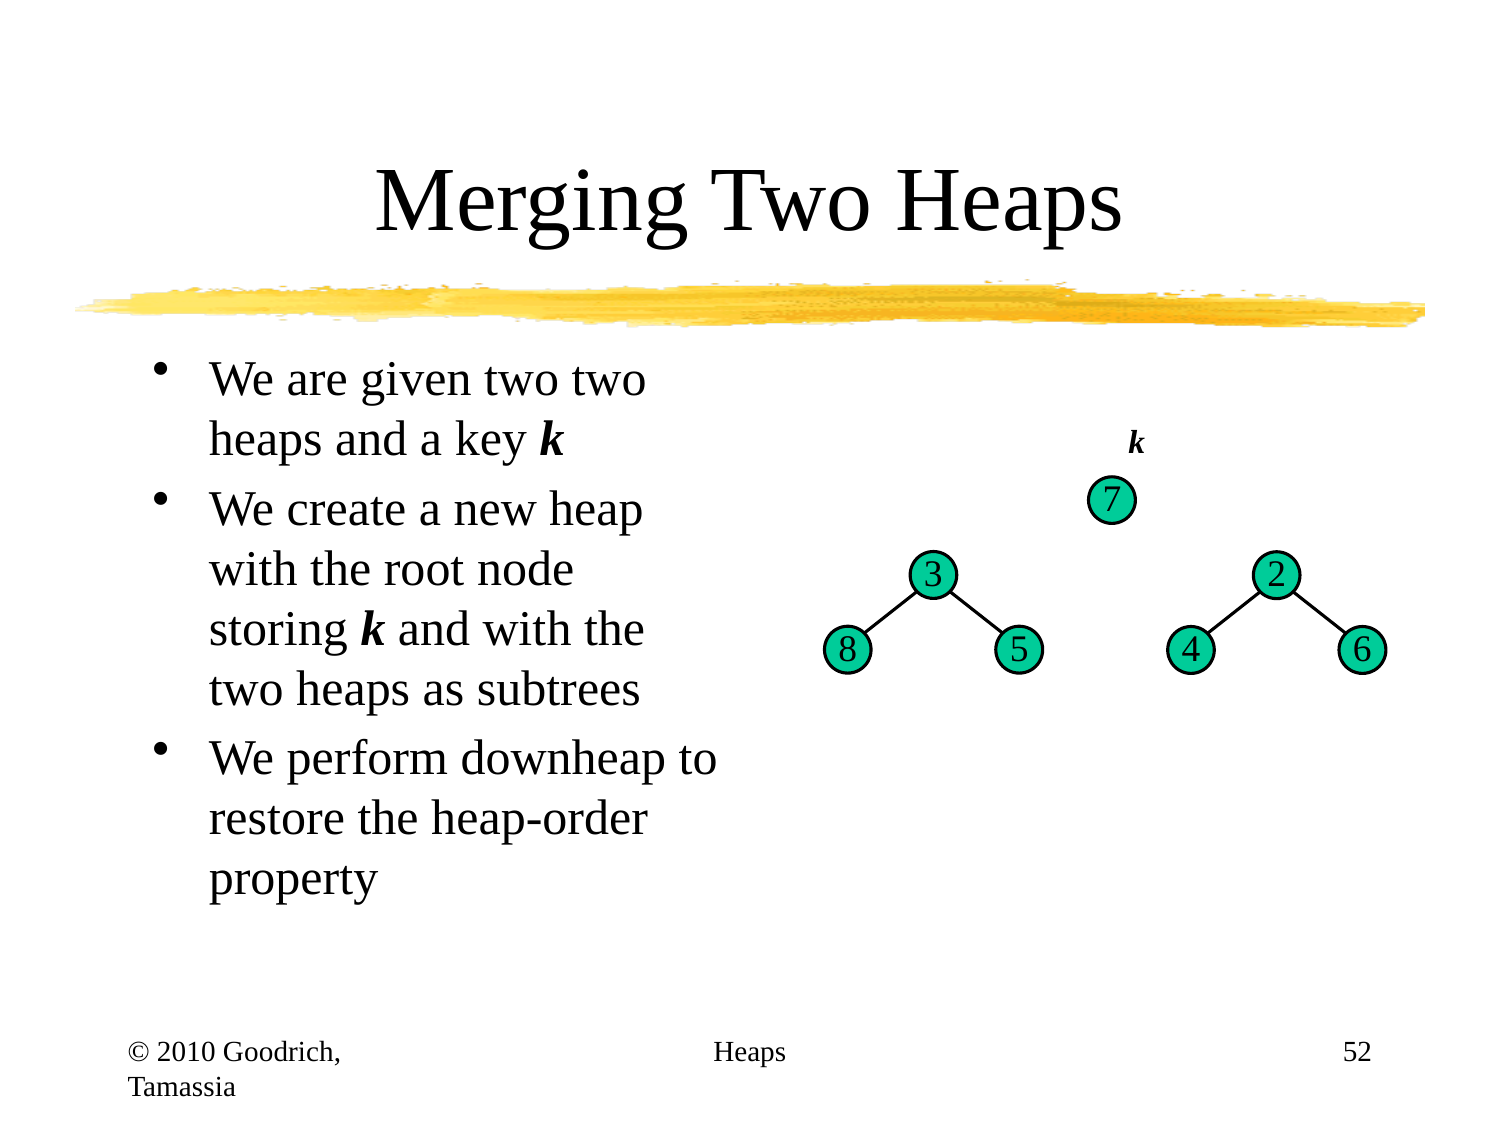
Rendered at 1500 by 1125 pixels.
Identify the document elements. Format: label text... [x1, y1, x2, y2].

text_box 7 [1088, 476, 1136, 524]
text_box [1292, 592, 1347, 633]
list We are given two two heaps and a key k We create a new heap with the root node storing k and with the two heaps as subtrees We perform downheap to restore the heap-order property [137, 337, 738, 1013]
slide_number © 2010 Goodrich, Tamassia [112, 1024, 426, 1101]
text_box 6 [1339, 626, 1386, 674]
text_box 3 [910, 551, 957, 599]
text_box k [1113, 412, 1161, 468]
footer Heaps [512, 1024, 988, 1101]
text_box 5 [995, 626, 1043, 674]
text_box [1207, 592, 1261, 633]
picture [75, 274, 1425, 338]
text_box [864, 592, 918, 633]
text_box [949, 592, 1004, 633]
text_box 2 [1253, 551, 1300, 599]
title Merging Two Heaps [112, 99, 1388, 288]
slide_number 52 [1074, 1024, 1388, 1101]
text_box 8 [824, 626, 872, 674]
text_box 4 [1167, 626, 1215, 674]
